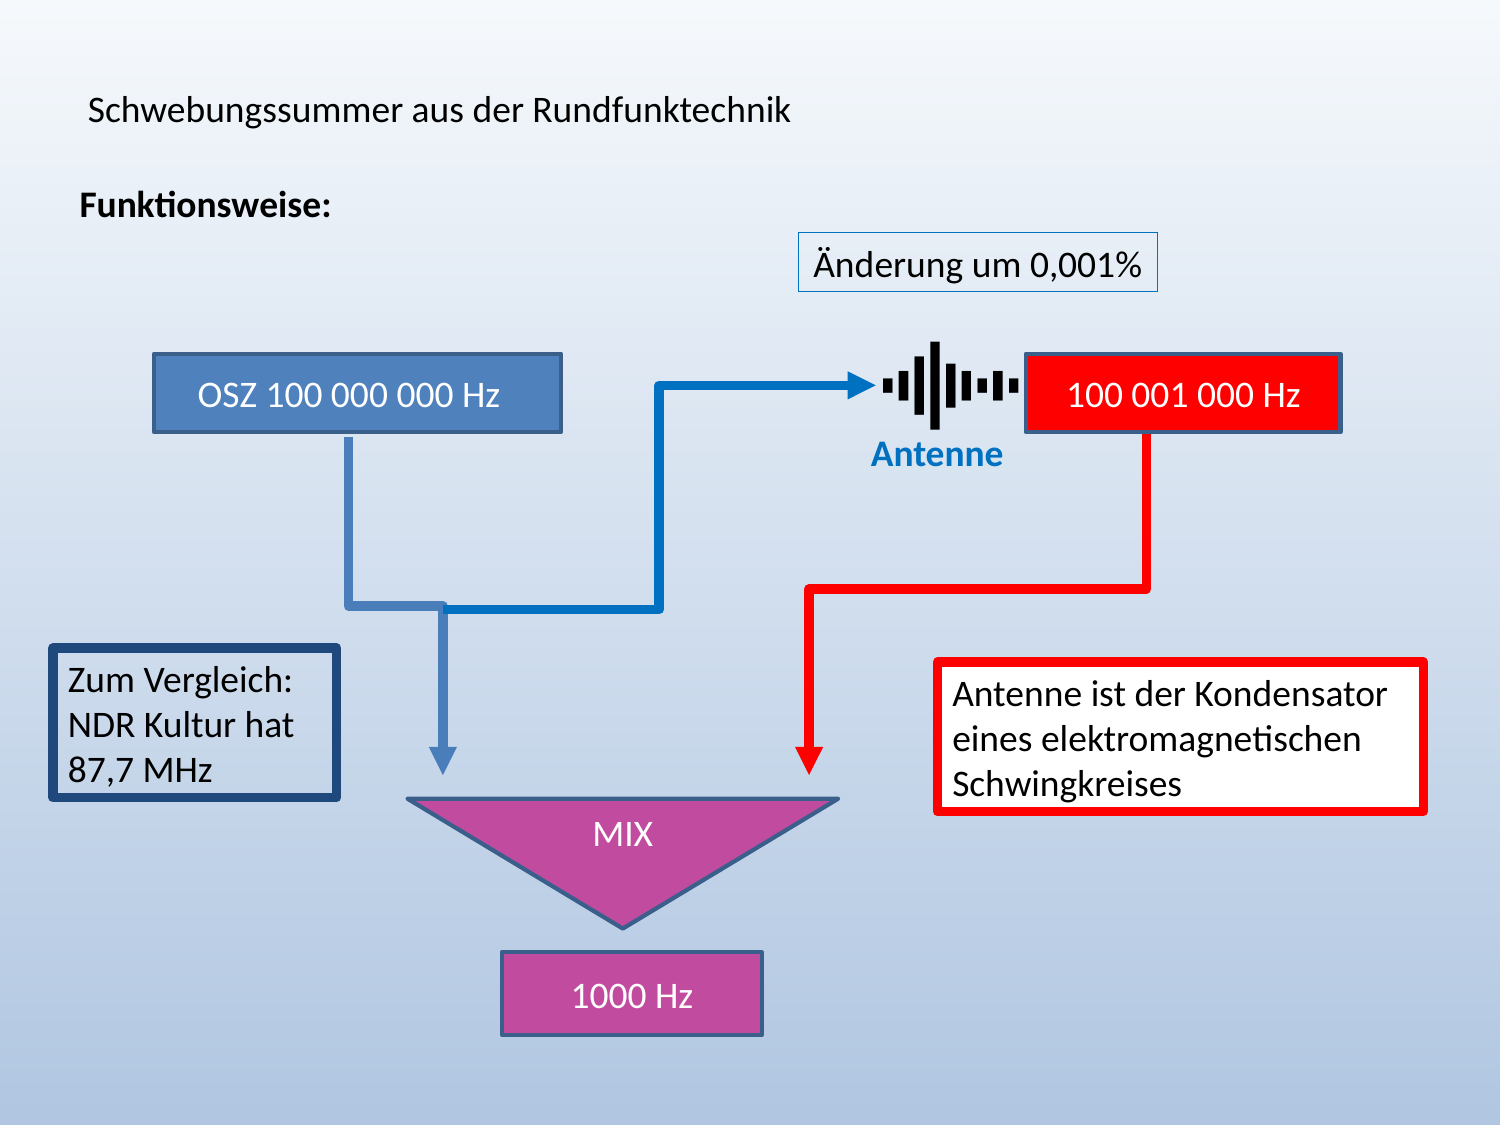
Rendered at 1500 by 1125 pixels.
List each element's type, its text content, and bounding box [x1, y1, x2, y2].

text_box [226, 558, 566, 654]
text_box Antenne ist der Kondensator eines elektromagnetischen Schwingkreises [937, 661, 1424, 812]
text_box MIX [405, 796, 841, 931]
picture [875, 310, 1026, 419]
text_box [791, 419, 1165, 758]
text_box 100 001 000 Hz [1032, 352, 1343, 434]
text_box Änderung um 0,001% [798, 232, 1158, 292]
text_box Funktionsweise: [64, 172, 1400, 278]
text_box OSZ 100 000 000 Hz [152, 352, 563, 434]
text_box Schwebungssummer aus der Rundfunktechnik [73, 78, 808, 138]
text_box Zum Vergleich: NDR Kultur hat 87,7 MHz [53, 647, 337, 798]
text_box 1000 Hz [500, 950, 764, 1037]
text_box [442, 385, 870, 610]
